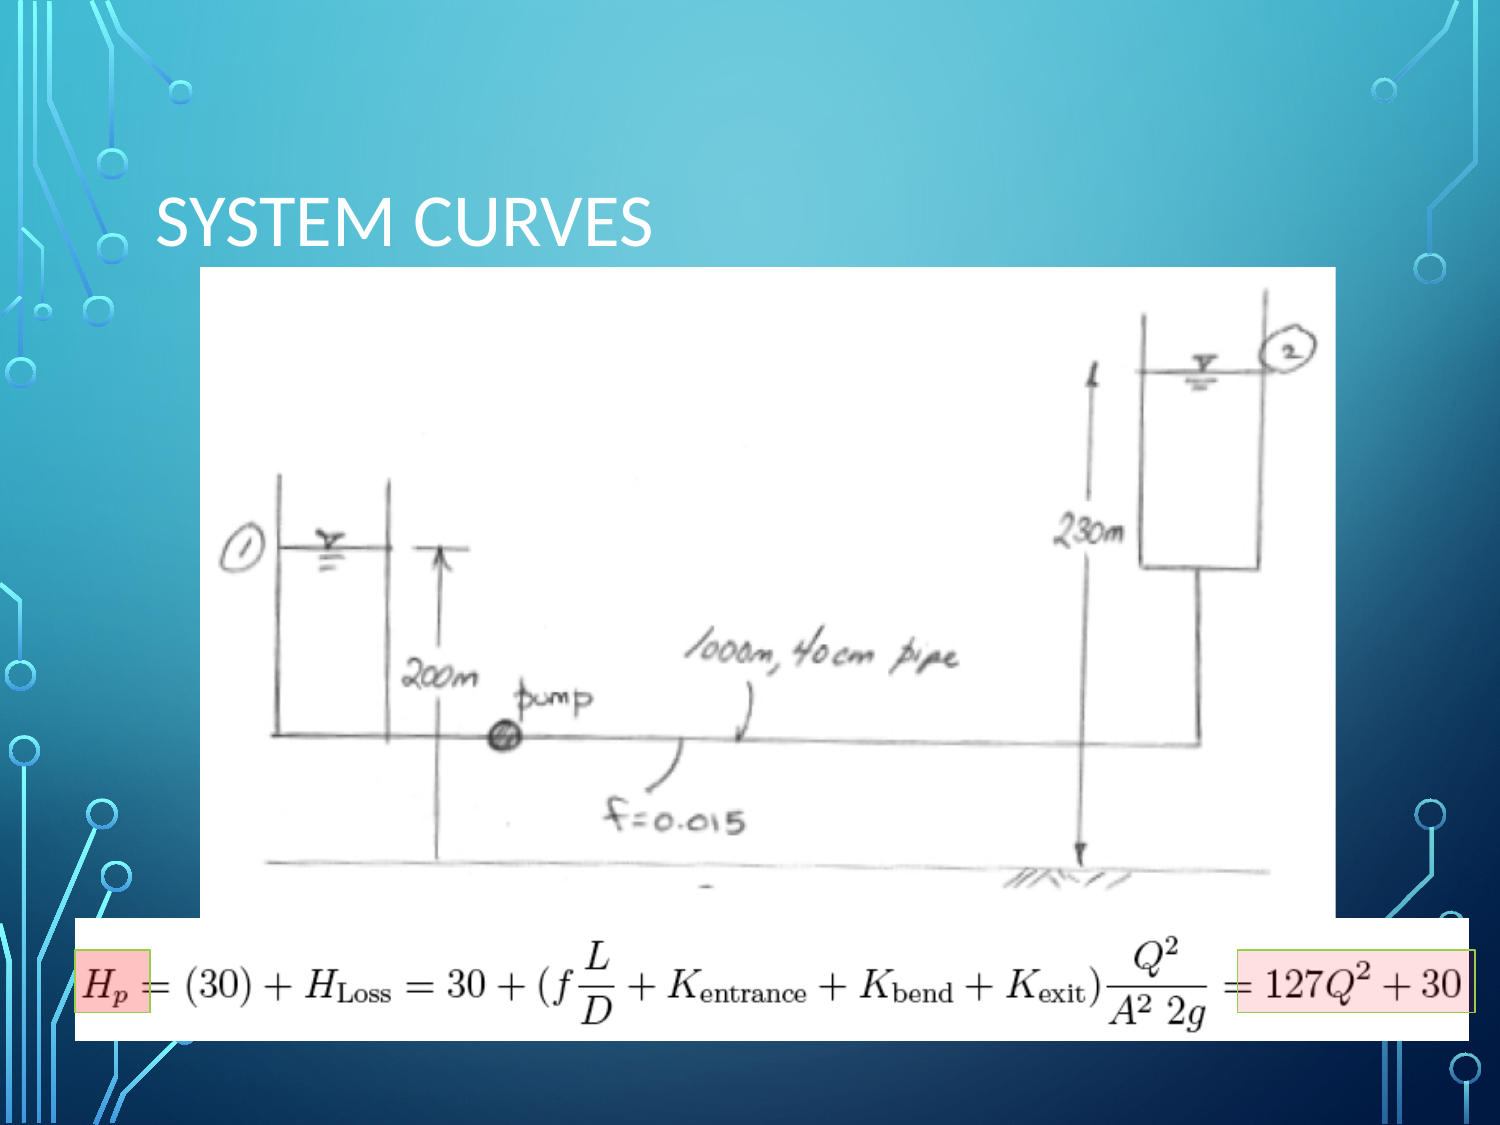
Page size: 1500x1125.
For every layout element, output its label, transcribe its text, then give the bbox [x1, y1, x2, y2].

title System Curves [140, 101, 1360, 344]
text_box [1470, 949, 1476, 1013]
picture [74, 267, 1470, 1042]
